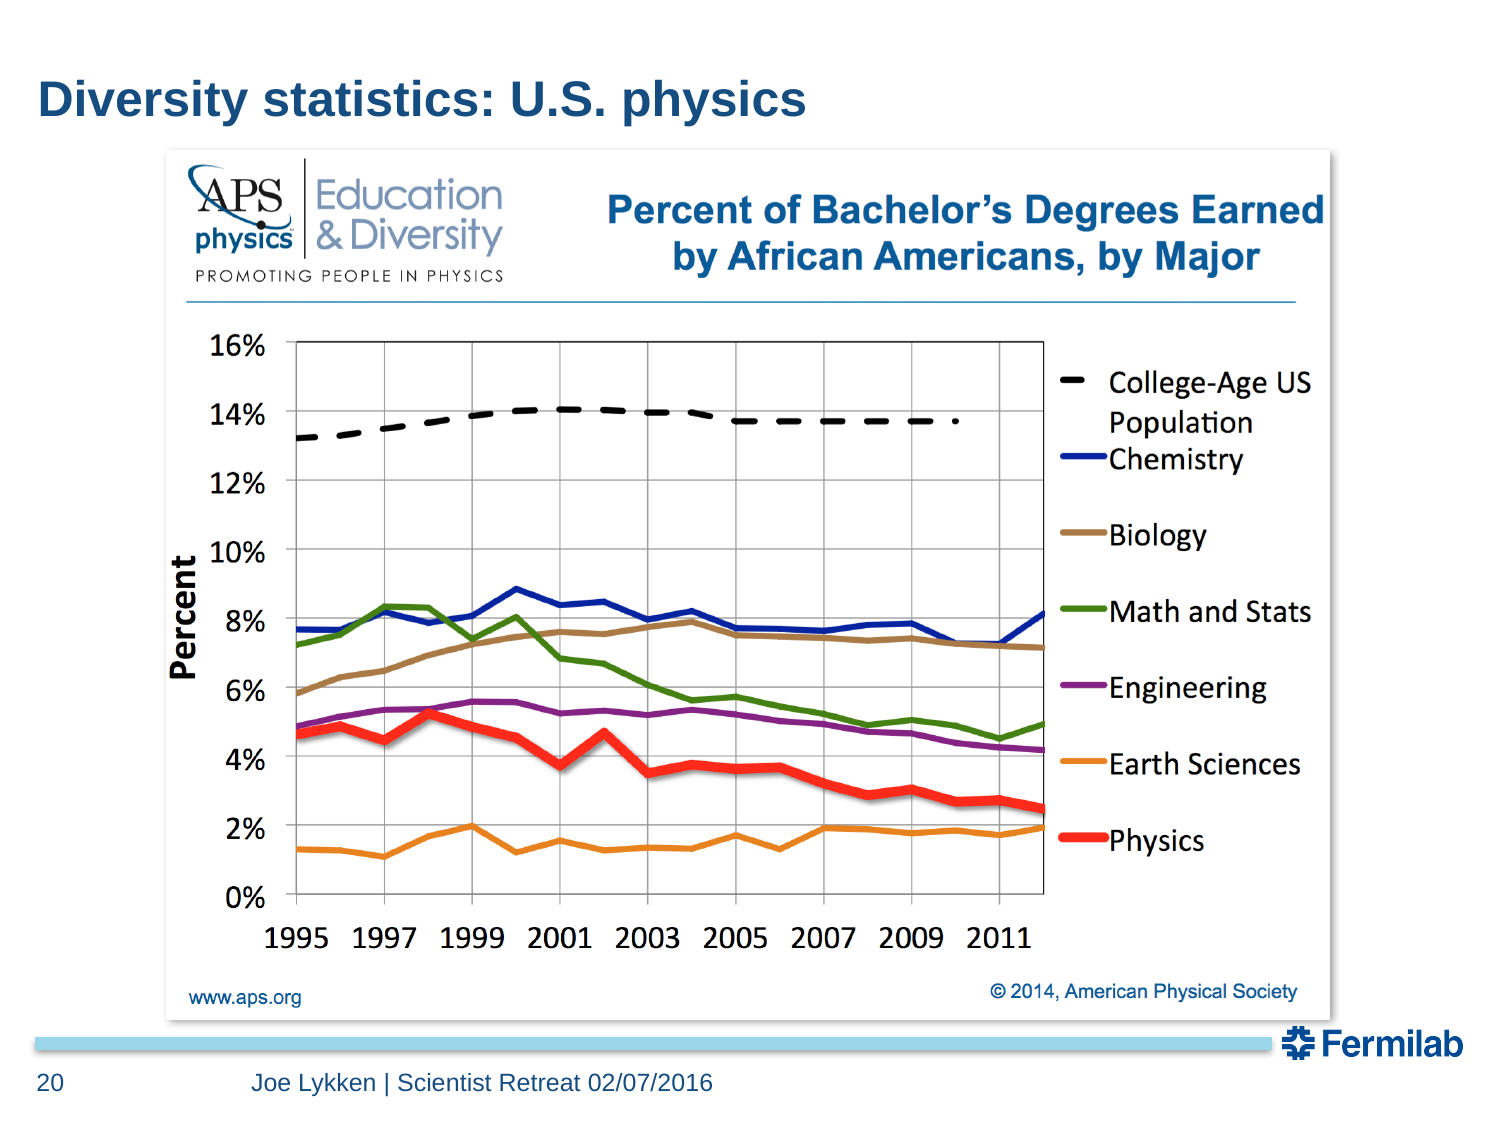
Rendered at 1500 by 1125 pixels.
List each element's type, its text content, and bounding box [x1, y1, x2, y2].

title Diversity statistics: U.S. physics [37, 20, 1461, 126]
slide_number 20 [36, 1066, 105, 1106]
picture [1282, 1026, 1463, 1060]
footer Joe Lykken | Scientist Retreat 02/07/2016 [251, 1066, 1279, 1107]
picture [166, 150, 1331, 1020]
